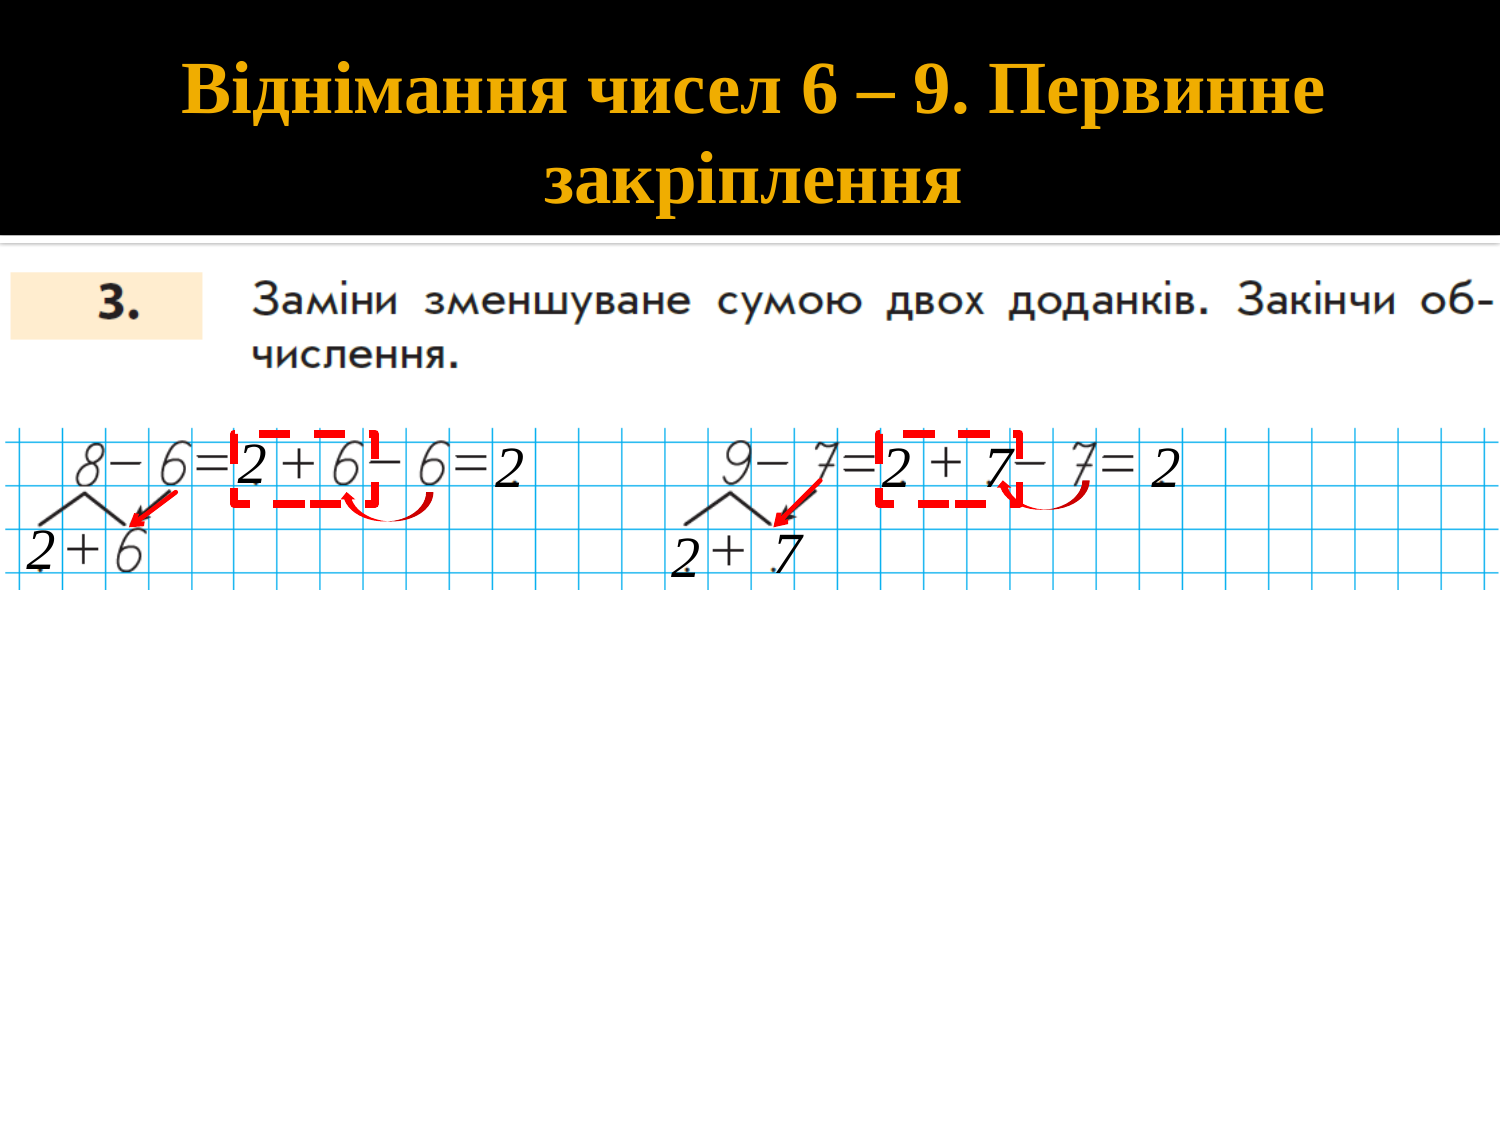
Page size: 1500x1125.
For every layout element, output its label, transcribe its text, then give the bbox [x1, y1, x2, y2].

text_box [773, 480, 821, 528]
title Віднімання чисел 6 – 9. Первинне закріплення [75, 25, 1425, 231]
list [0, 267, 1500, 387]
picture [0, 420, 1500, 590]
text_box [128, 492, 176, 528]
